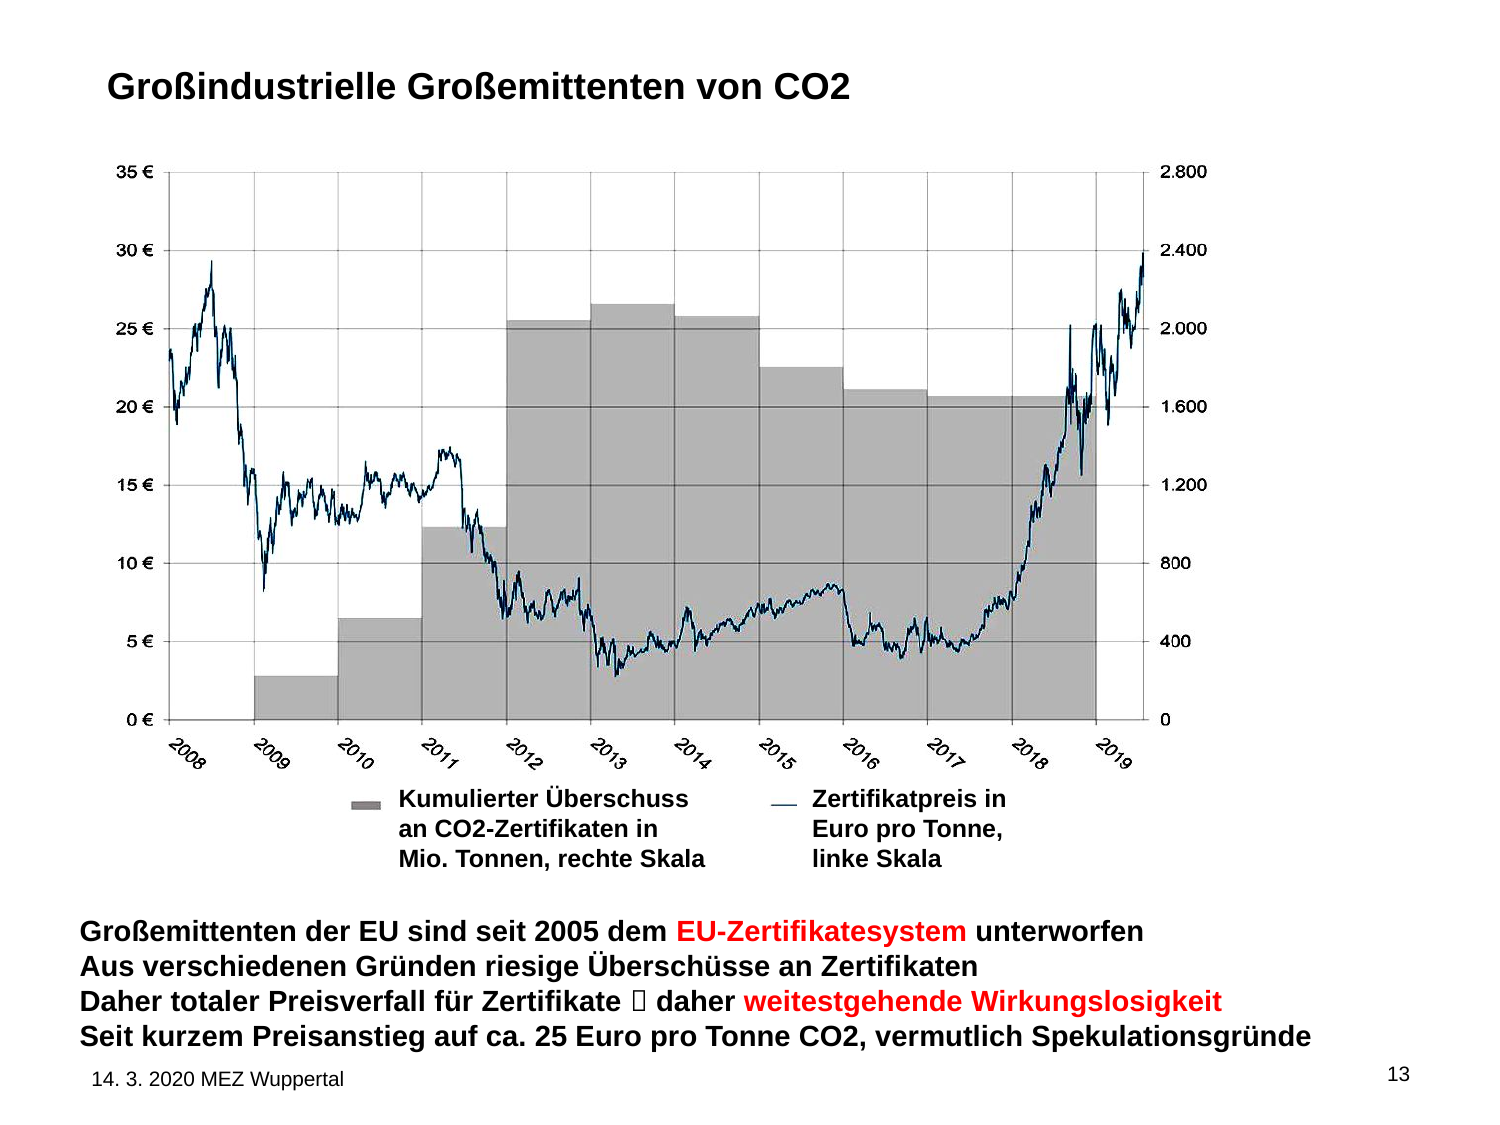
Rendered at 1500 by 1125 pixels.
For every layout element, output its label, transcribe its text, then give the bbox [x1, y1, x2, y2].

text_box 14. 3. 2020 MEZ Wuppertal [76, 1058, 1074, 1099]
text_box Großindustrielle Großemittenten von CO2 [92, 54, 867, 115]
slide_number 13 [1074, 1042, 1425, 1103]
picture [111, 136, 1223, 827]
text_box Kumulierter Überschuss an CO2-Zertifikaten in Mio. Tonnen, rechte Skala [383, 835, 727, 880]
text_box Großemittenten der EU sind seit 2005 dem EU-Zertifikatesystem unterworfen Aus verschiedenen Gründen riesige Überschüsse an Zertifikaten Daher totaler Preisverfall für Zertifikate  daher weitestgehende Wirkungslosigkeit Seit kurzem Preisanstieg auf ca. 25 Euro pro Tonne CO2, vermutlich Spekulationsgründe [64, 905, 1353, 1060]
text_box Zertifikatpreis in Euro pro Tonne, linke Skala [797, 835, 1069, 880]
